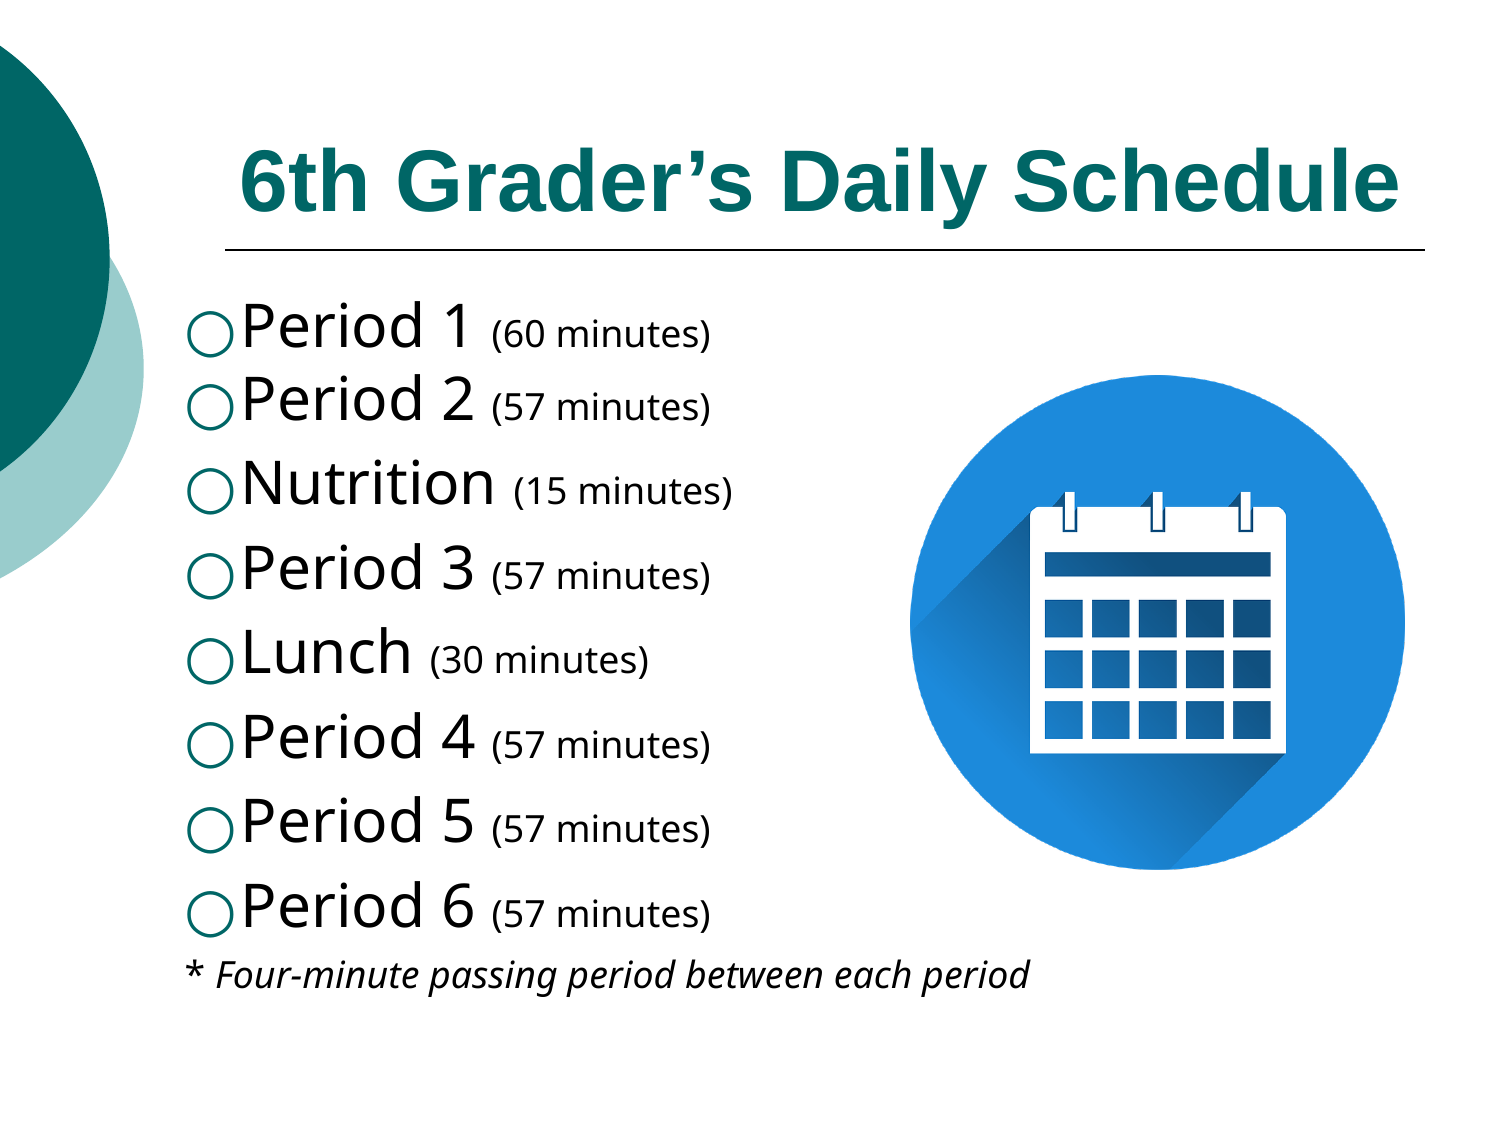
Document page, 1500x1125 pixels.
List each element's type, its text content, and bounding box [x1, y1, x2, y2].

list Period 1 (60 minutes) Period 2 (57 minutes) Nutrition (15 minutes) Period 3 (57 minutes) Lunch (30 minutes) Period 4 (57 minutes) Period 5 (57 minutes) Period 6 (57 minutes) * Four-minute passing period between each period [169, 279, 1370, 955]
picture [909, 374, 1406, 871]
title 6th Grader’s Daily Schedule [224, 49, 1425, 237]
